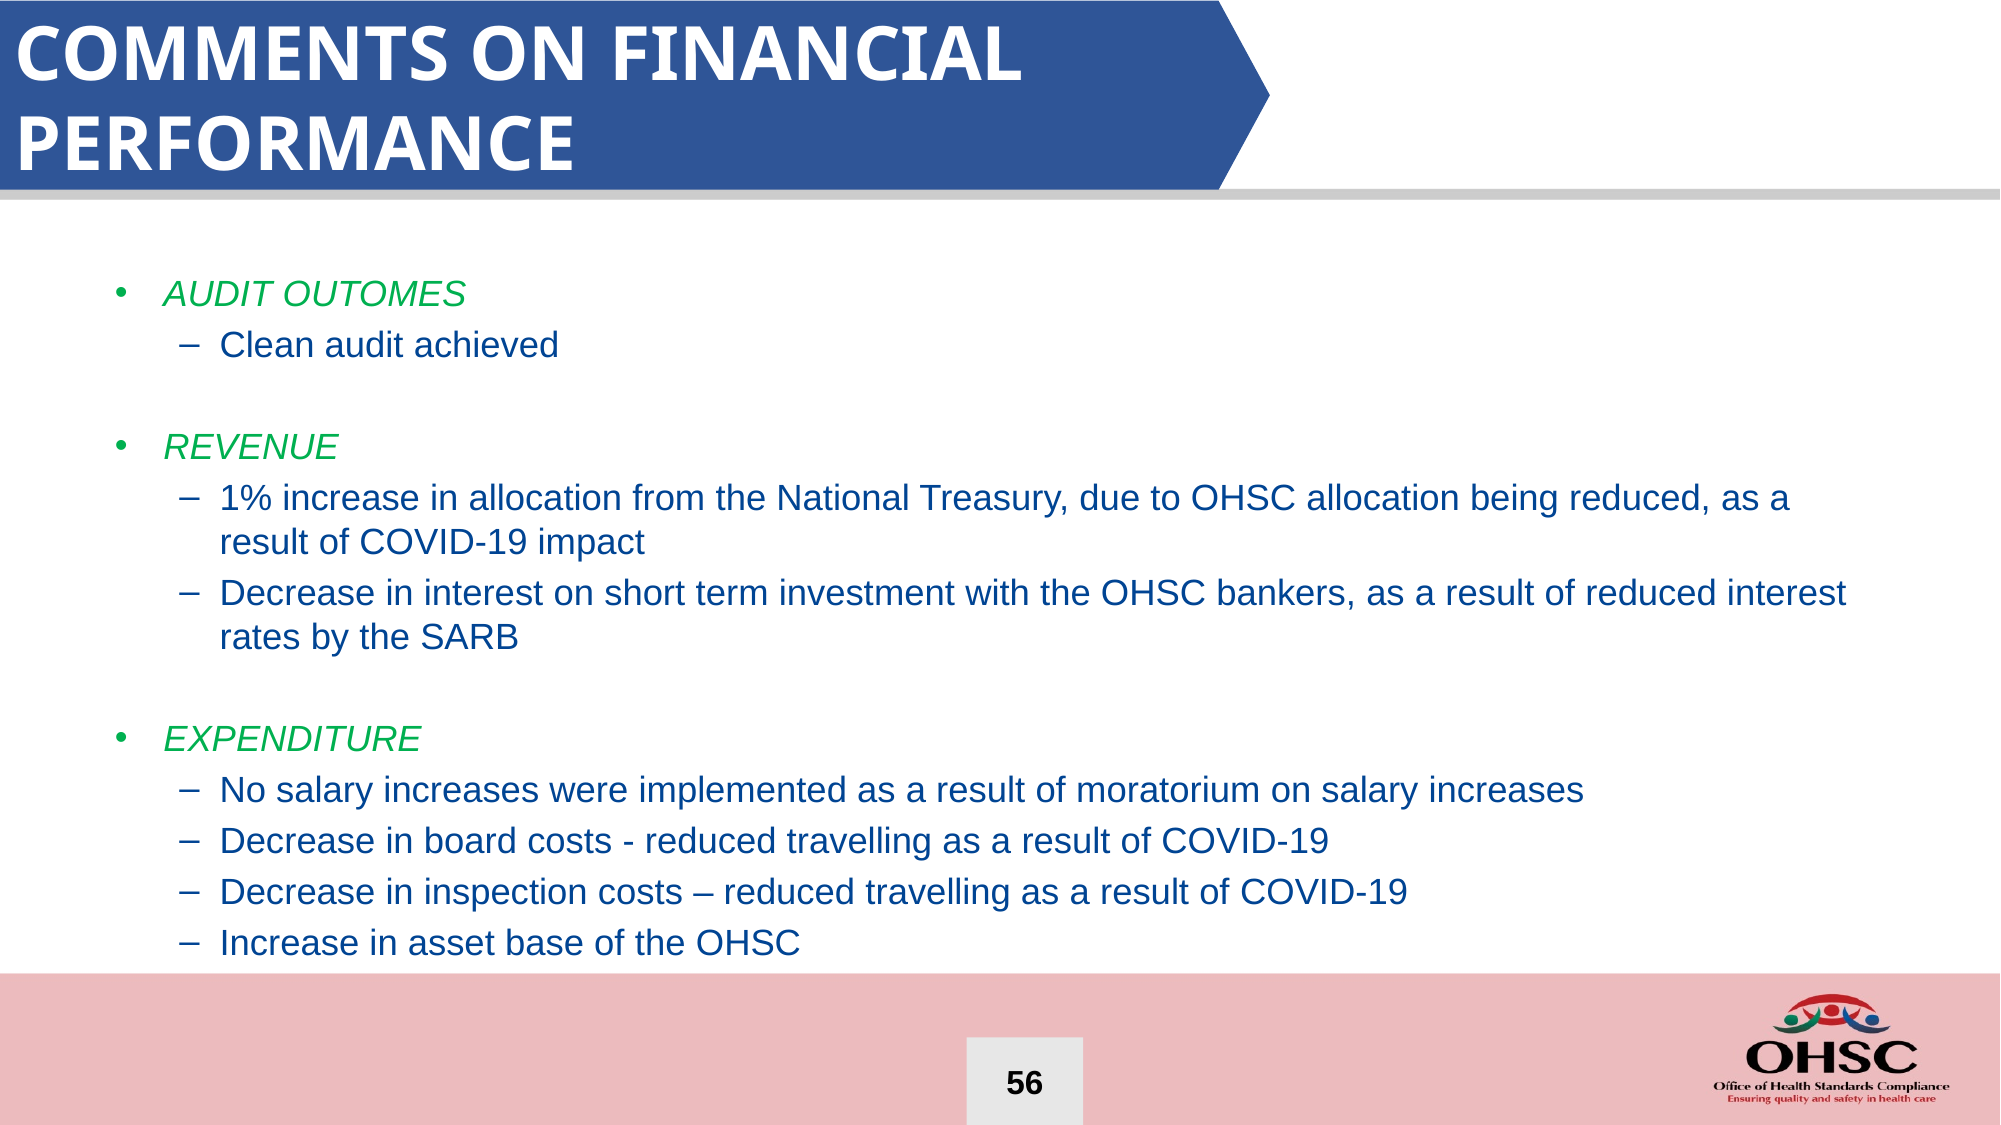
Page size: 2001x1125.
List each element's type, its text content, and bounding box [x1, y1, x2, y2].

text_box COMMENTS ON FINANCIAL PERFORMANCE [0, 0, 1272, 192]
picture [0, 0, 2000, 1125]
list AUDIT OUTOMES Clean audit achieved REVENUE 1% increase in allocation from the National Treasury, due to OHSC allocation being reduced, as a result of COVID-19 impact Decrease in interest on short term investment with the OHSC bankers, as a result of reduced interest rates by the SARB EXPENDITURE No salary increases were implemented as a result of moratorium on salary increases Decrease in board costs - reduced travelling as a result of COVID-19 Decrease in inspection costs – reduced travelling as a result of COVID-19 Increase in asset base of the OHSC [99, 262, 1900, 975]
text_box 56 [966, 1037, 1084, 1125]
